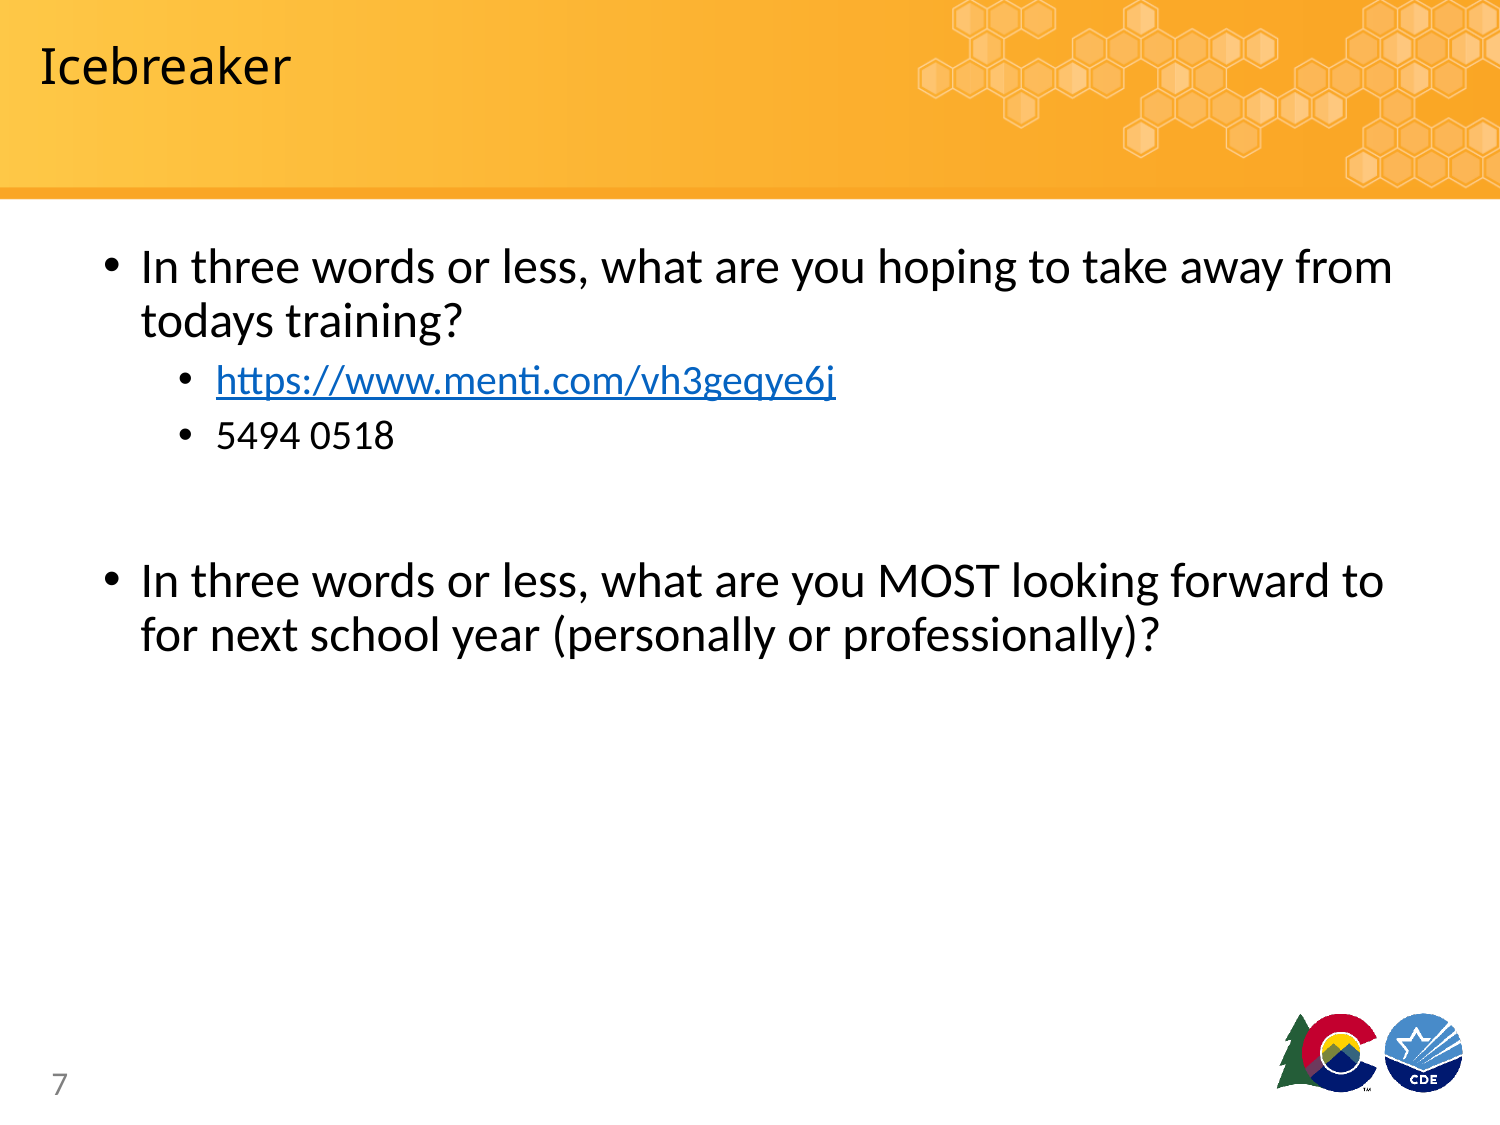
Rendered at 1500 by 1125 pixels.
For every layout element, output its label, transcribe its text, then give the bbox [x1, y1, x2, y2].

title Icebreaker [40, 41, 1038, 166]
list In three words or less, what are you hoping to take away from todays training? https://www.menti.com/vh3geqye6j 5494 0518 In three words or less, what are you MOST looking forward to for next school year (personally or professionally)? [103, 239, 1397, 1002]
slide_number 7 [36, 1054, 375, 1115]
picture [0, 0, 1500, 200]
picture [1275, 1012, 1463, 1093]
